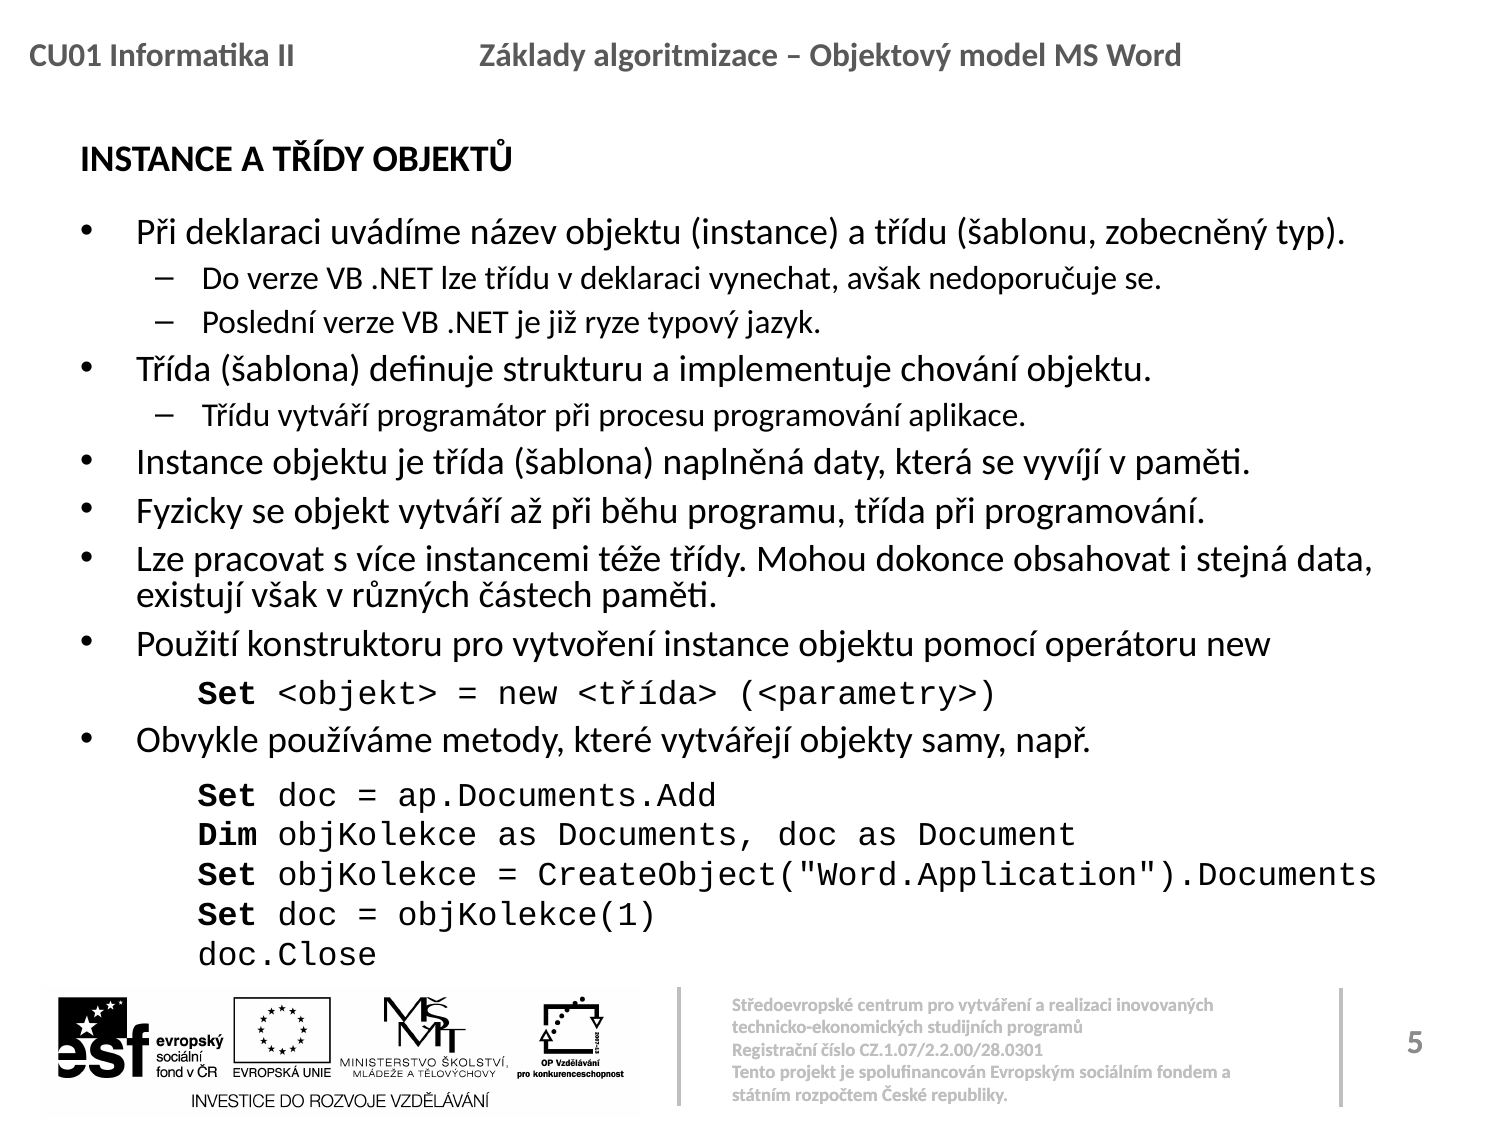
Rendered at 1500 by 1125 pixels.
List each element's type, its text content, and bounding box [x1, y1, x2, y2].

title Instance a třídy objektů [64, 124, 1415, 189]
list Při deklaraci uvádíme název objektu (instance) a třídu (šablonu, zobecněný typ). Do verze VB .NET lze třídu v deklaraci vynechat, avšak nedoporučuje se. Poslední verze VB .NET je již ryze typový jazyk. Třída (šablona) definuje strukturu a implementuje chování objektu. Třídu vytváří programátor při procesu programování aplikace. Instance objektu je třída (šablona) naplněná daty, která se vyvíjí v paměti. Fyzicky se objekt vytváří až při běhu programu, třída při programování. Lze pracovat s více instancemi téže třídy. Mohou dokonce obsahovat i stejná data, existují však v různých částech paměti. Použití konstruktoru pro vytvoření instance objektu pomocí operátoru new Set <objekt> = new <třída> (<parametry>) Obvykle používáme metody, které vytvářejí objekty samy, např. Set doc = ap.Documents.Add Dim objKolekce as Documents, doc as Document Set objKolekce = CreateObject("Word.Application").Documents Set doc = objKolekce(1) doc.Close [64, 208, 1415, 976]
picture [41, 986, 641, 1118]
